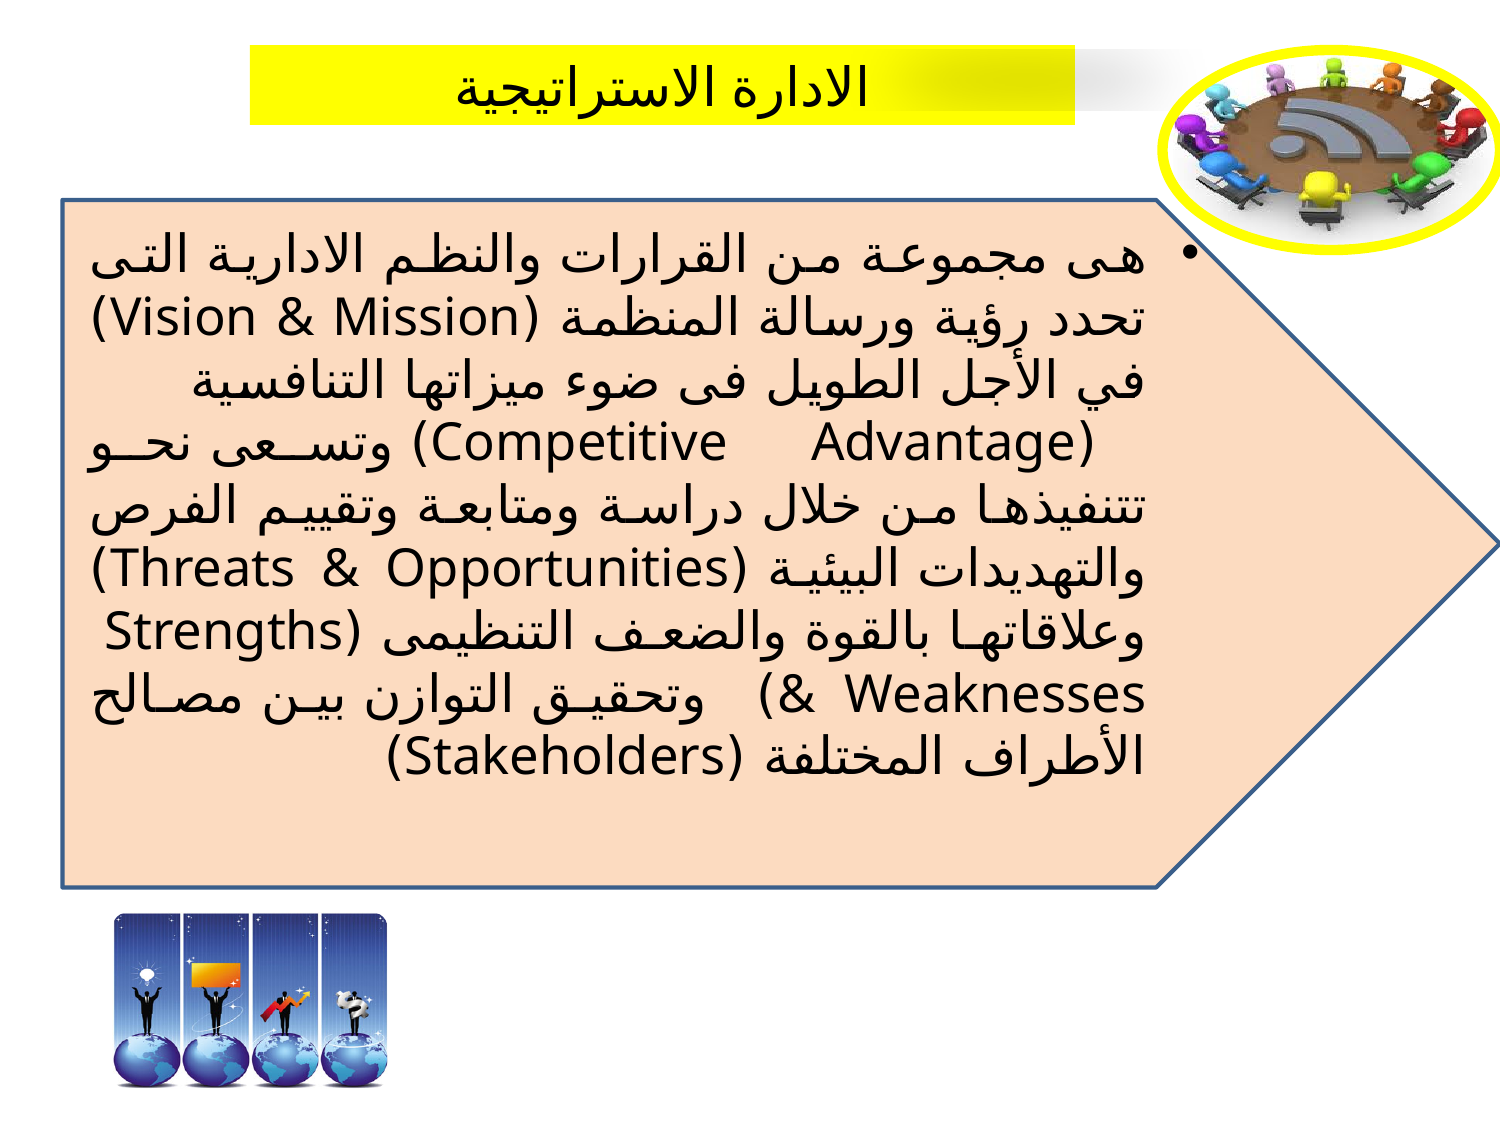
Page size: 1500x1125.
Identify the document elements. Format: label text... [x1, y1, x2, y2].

picture [112, 912, 388, 1090]
list هى مجموعة من القرارات والنظم الادارية التى تحدد رؤية ورسالة المنظمة (Vision & Mission) في الأجل الطويل فى ضوء ميزاتها التنافسية (Competitive Advantage) وتسعى نحو تتنفيذها من خلال دراسة ومتابعة وتقييم الفرص والتهديدات البيئية (Threats & Opportunities) وعلاقاتها بالقوة والضعف التنظيمى (Strengths & Weaknesses) وتحقيق التوازن بين مصالح الأطراف المختلفة (Stakeholders) [75, 212, 1213, 800]
title الادارة الاستراتيجية [249, 45, 1075, 125]
picture [1162, 49, 1500, 251]
text_box [60, 197, 1500, 890]
